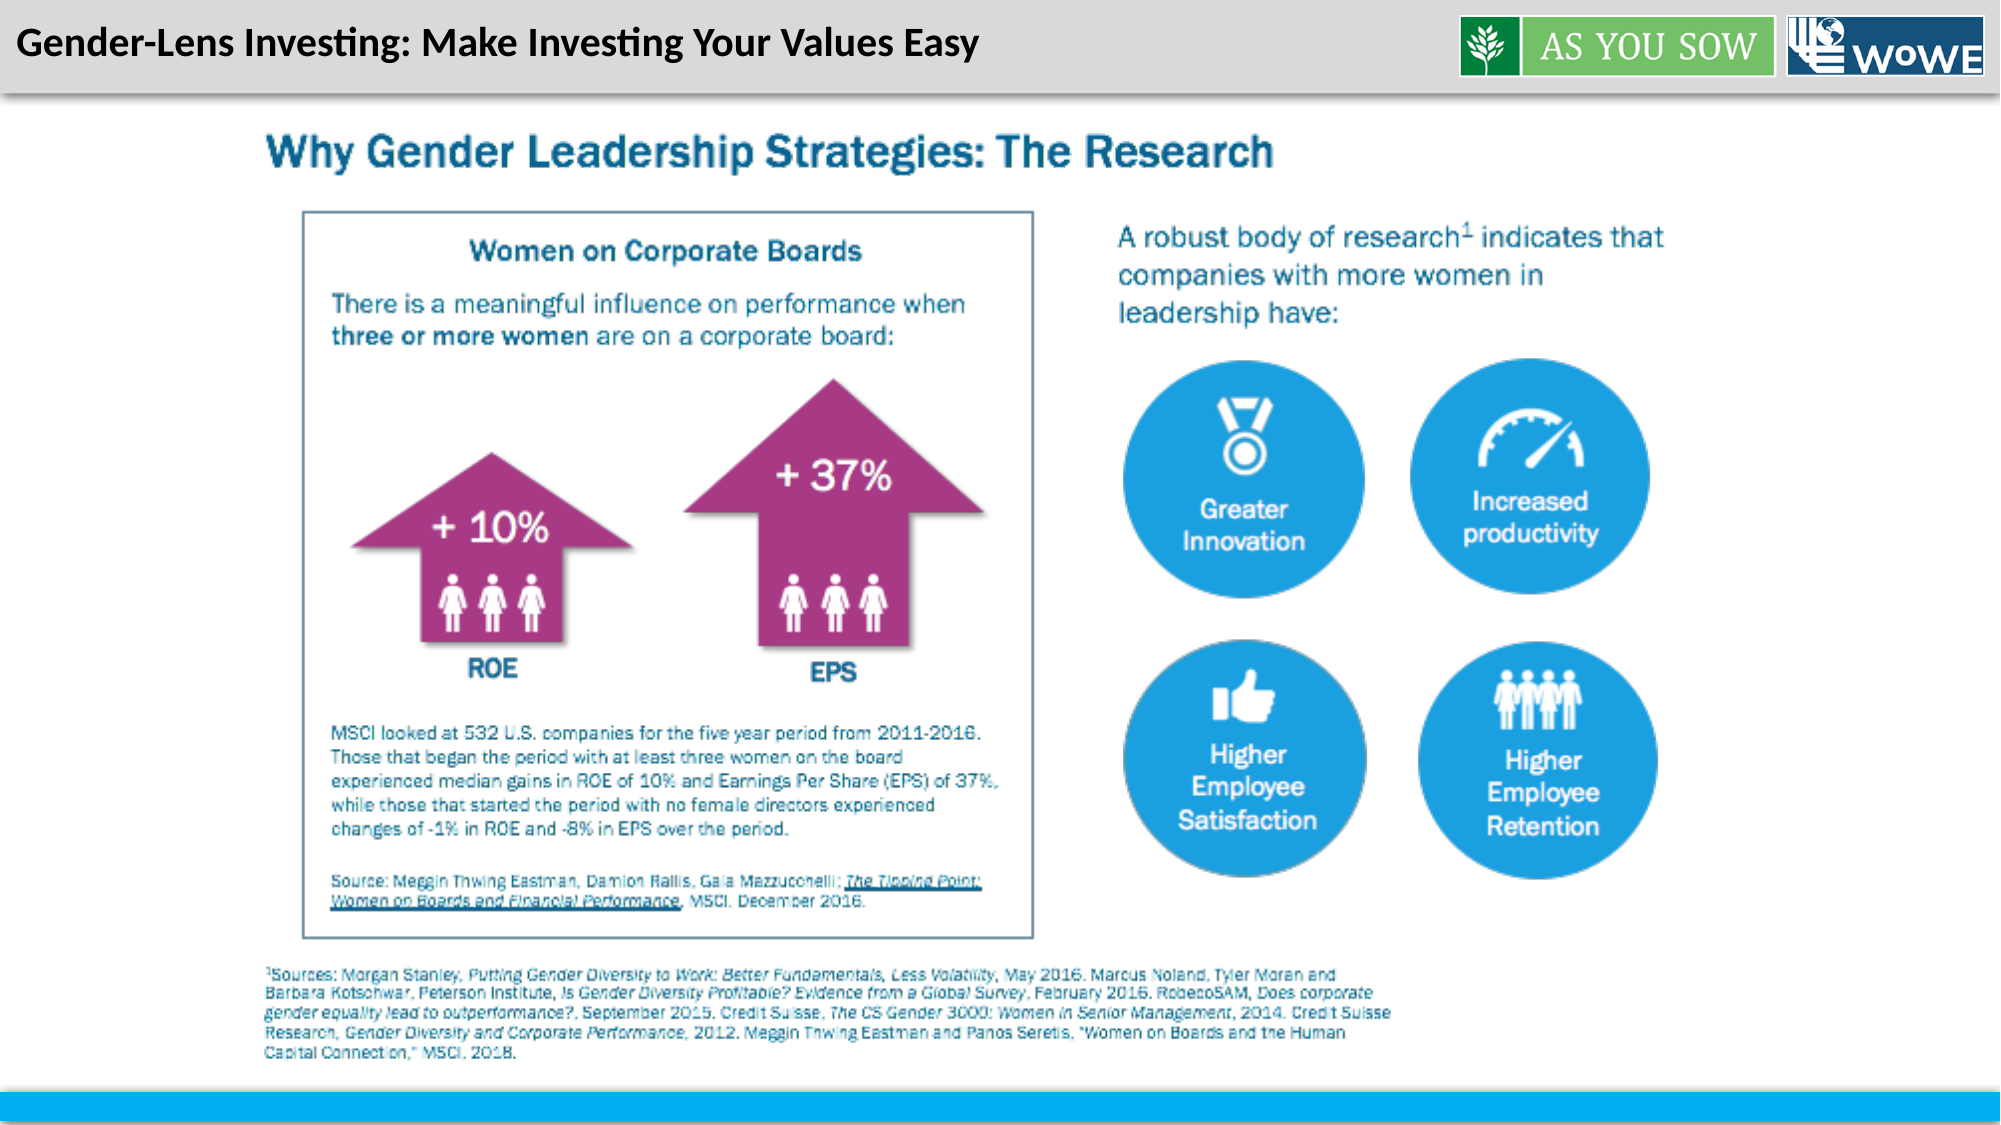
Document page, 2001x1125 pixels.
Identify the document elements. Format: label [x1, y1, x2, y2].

text_box [0, 0, 2000, 94]
picture [237, 105, 1692, 1075]
text_box [0, 1092, 2000, 1121]
